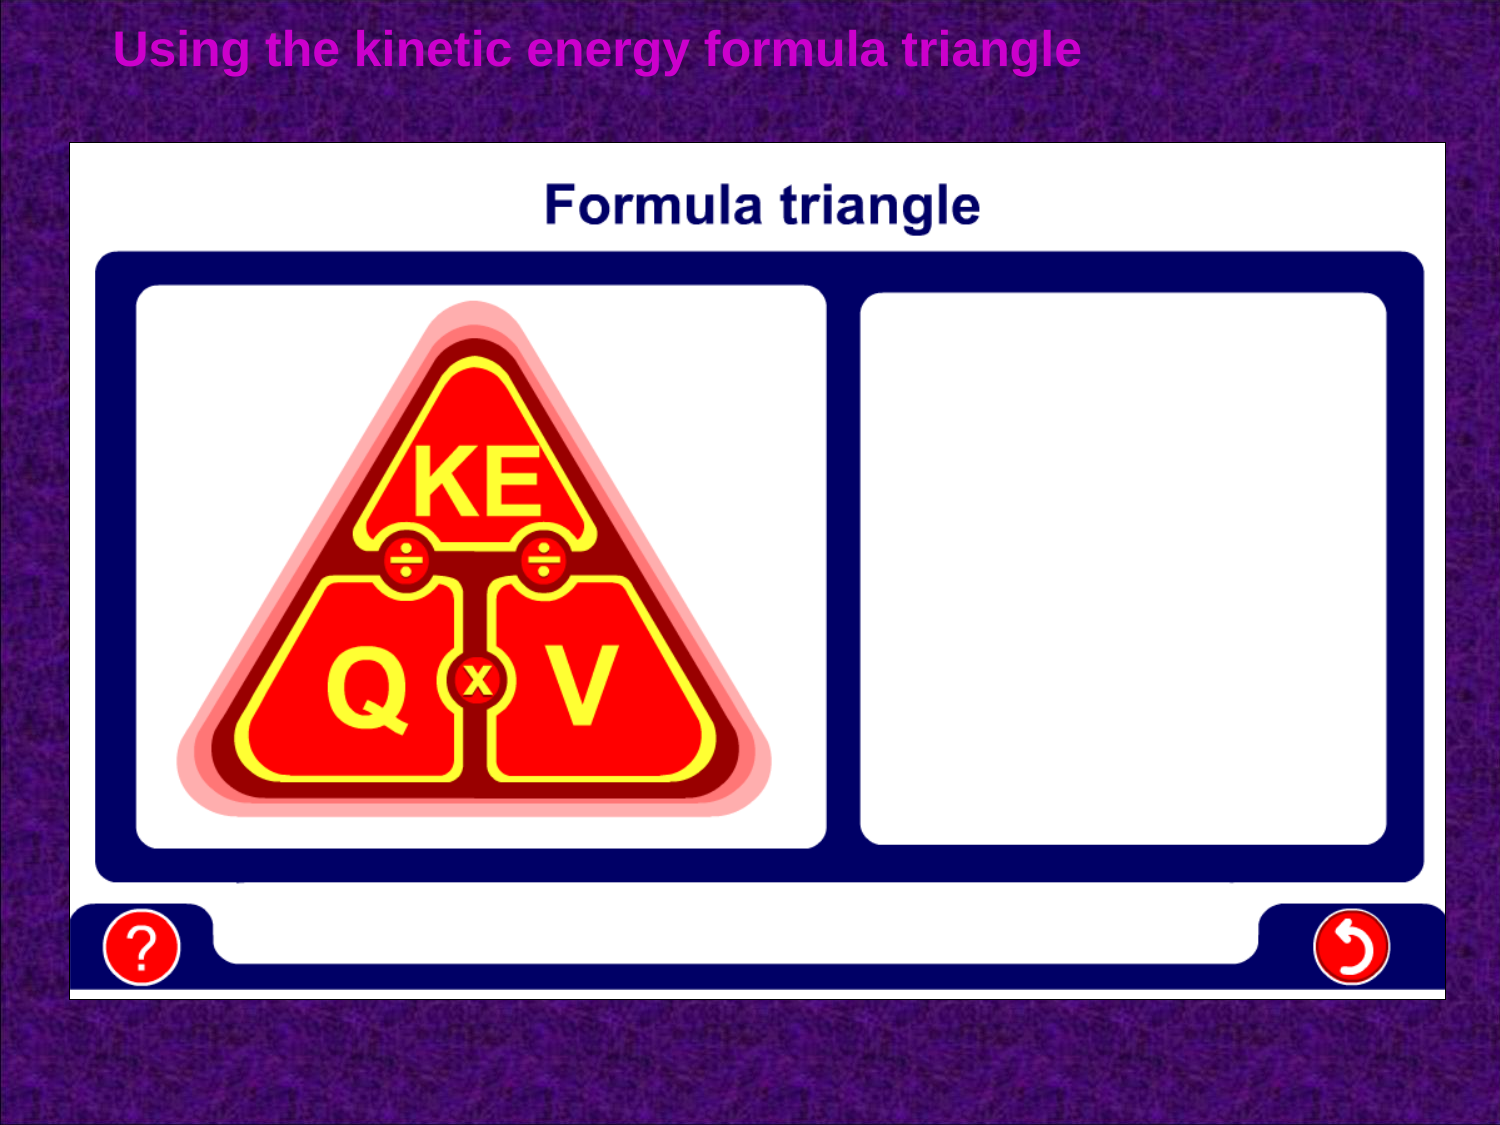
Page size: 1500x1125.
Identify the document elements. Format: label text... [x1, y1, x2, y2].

title Using the kinetic energy formula triangle [0, 0, 1288, 86]
picture [0, 0, 1500, 1125]
